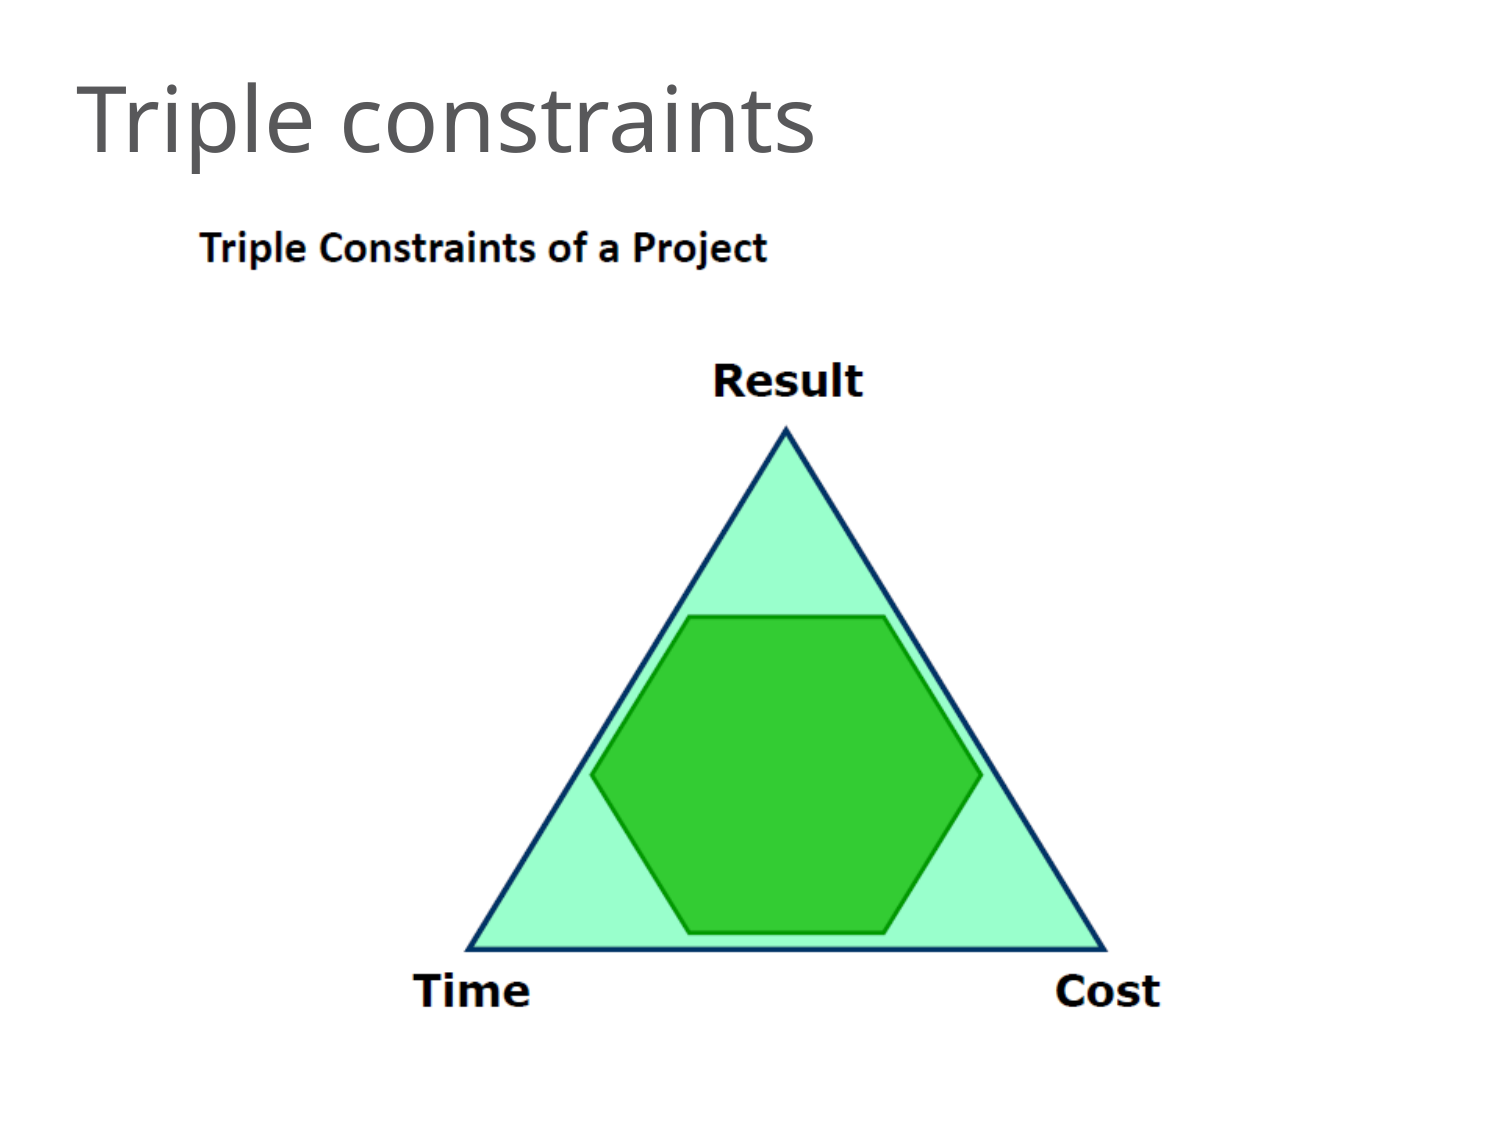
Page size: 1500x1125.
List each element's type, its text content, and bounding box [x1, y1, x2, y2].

title Triple constraints [64, 39, 1295, 218]
picture [181, 217, 1178, 1029]
